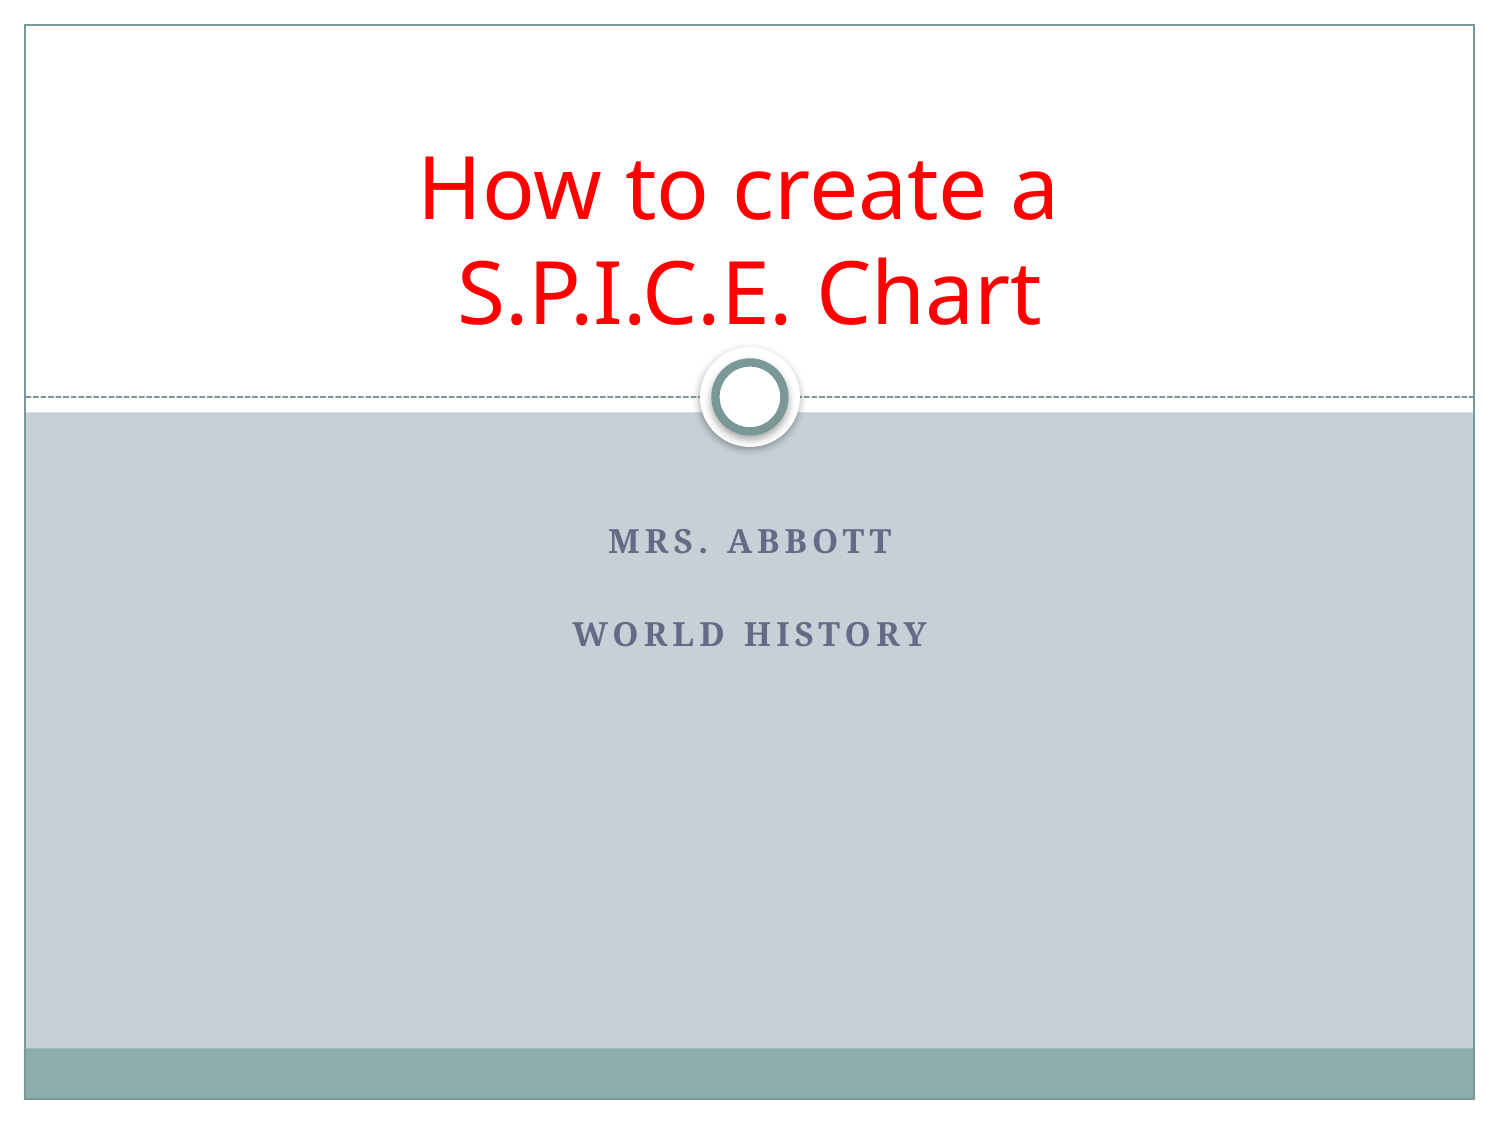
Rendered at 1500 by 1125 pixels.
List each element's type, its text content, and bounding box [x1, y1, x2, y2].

title How to create a S.P.I.C.E. Chart [112, 62, 1388, 350]
subtitle Mrs. Abbott World History [225, 512, 1275, 800]
